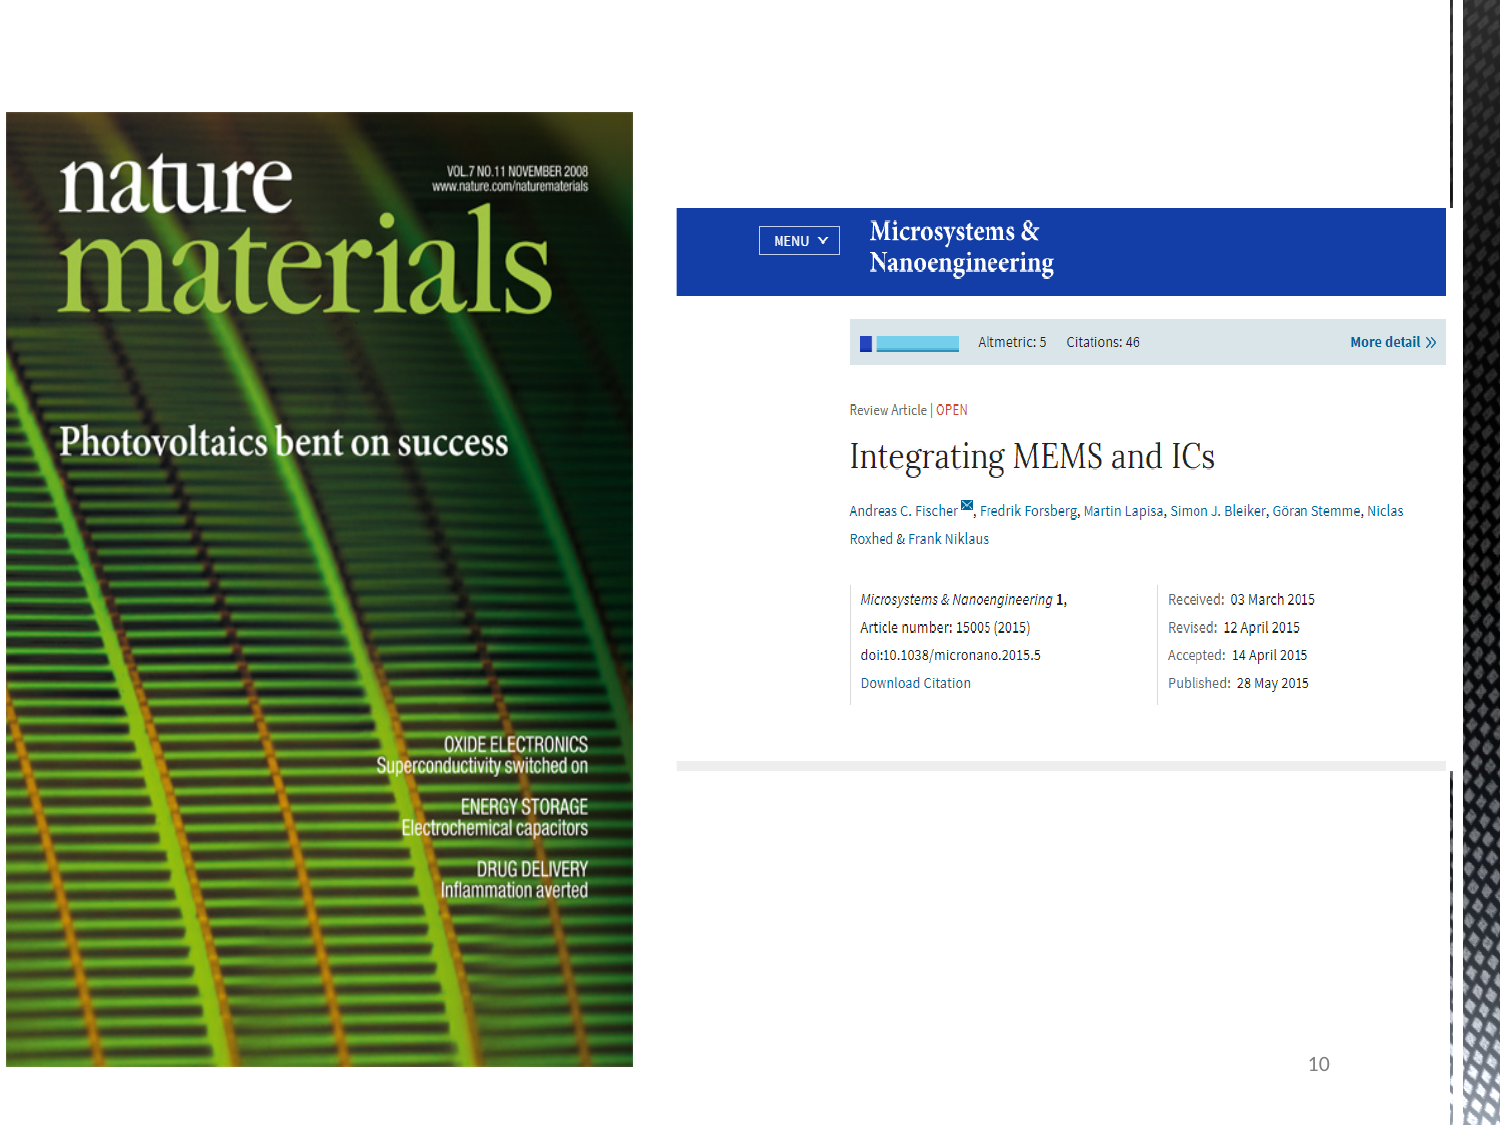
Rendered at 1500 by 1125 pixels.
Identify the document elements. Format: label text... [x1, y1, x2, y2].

picture [6, 112, 633, 1067]
slide_number 10 [1275, 1050, 1363, 1075]
picture [676, 0, 1500, 1125]
